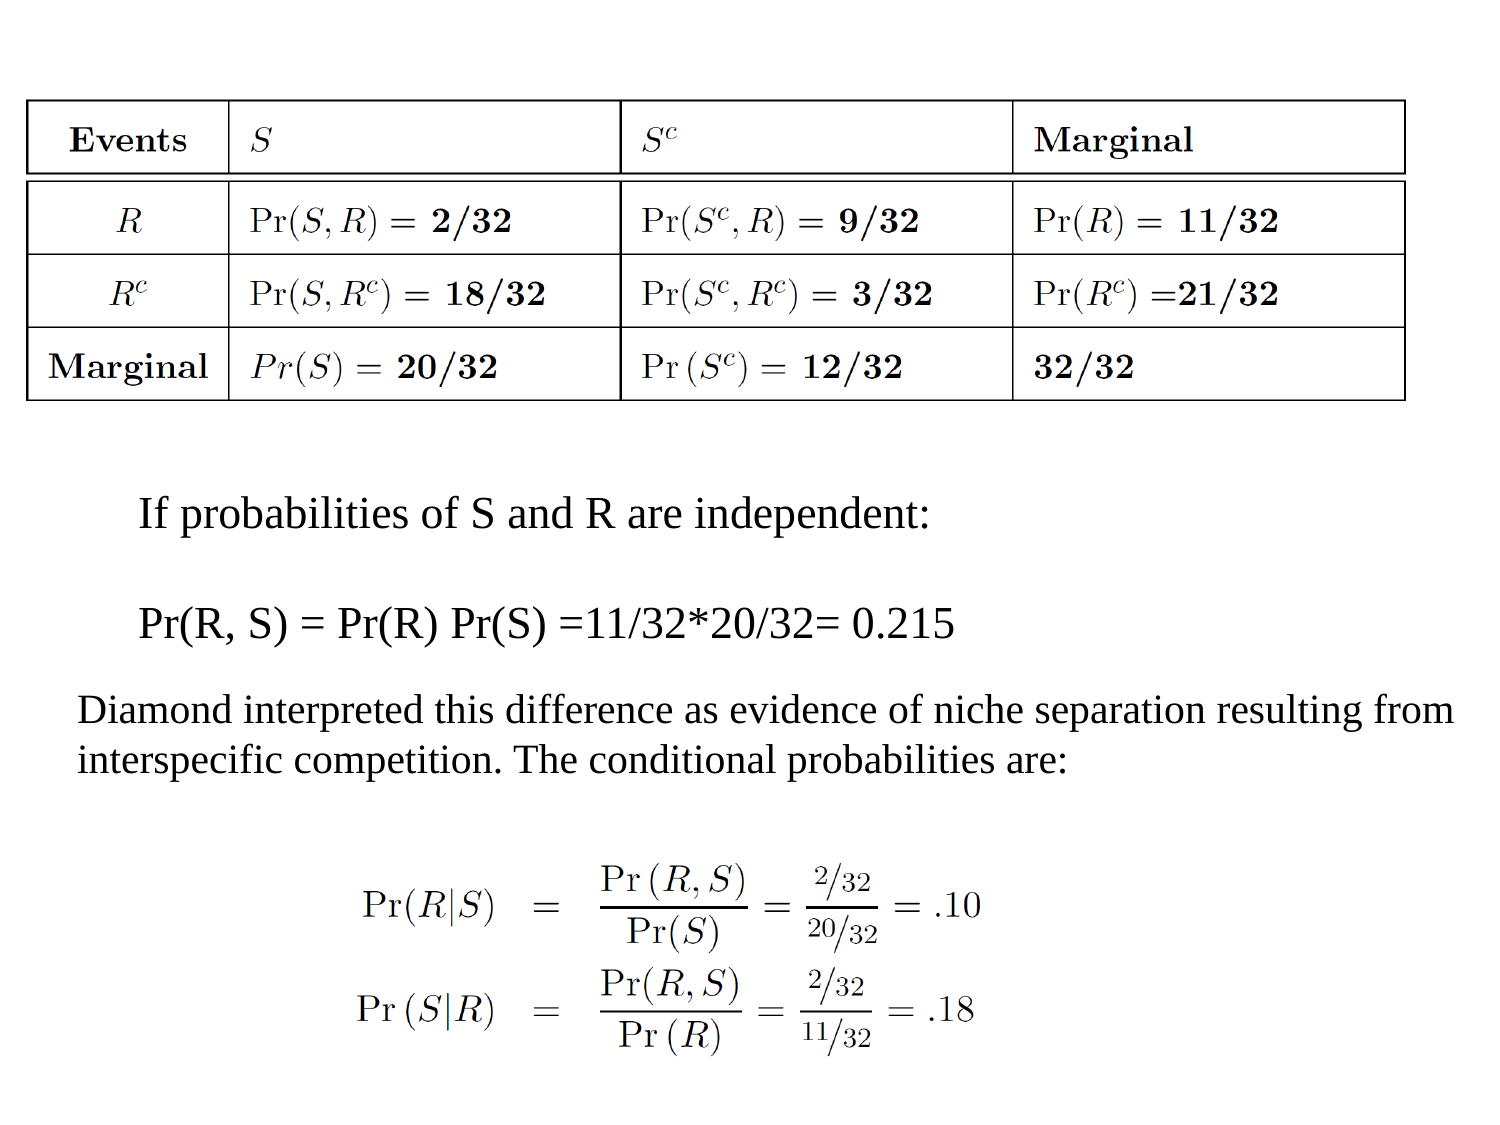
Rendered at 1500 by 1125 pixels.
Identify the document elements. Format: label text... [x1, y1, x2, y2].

text_box If probabilities of S and R are independent: Pr(R, S) = Pr(R) Pr(S) =11/32*20/32= 0.215 [123, 474, 971, 655]
text_box Diamond interpreted this difference as evidence of niche separation resulting from interspecific competition. The conditional probabilities are: [62, 674, 1475, 790]
picture [0, 74, 1459, 415]
picture [324, 835, 1046, 1088]
